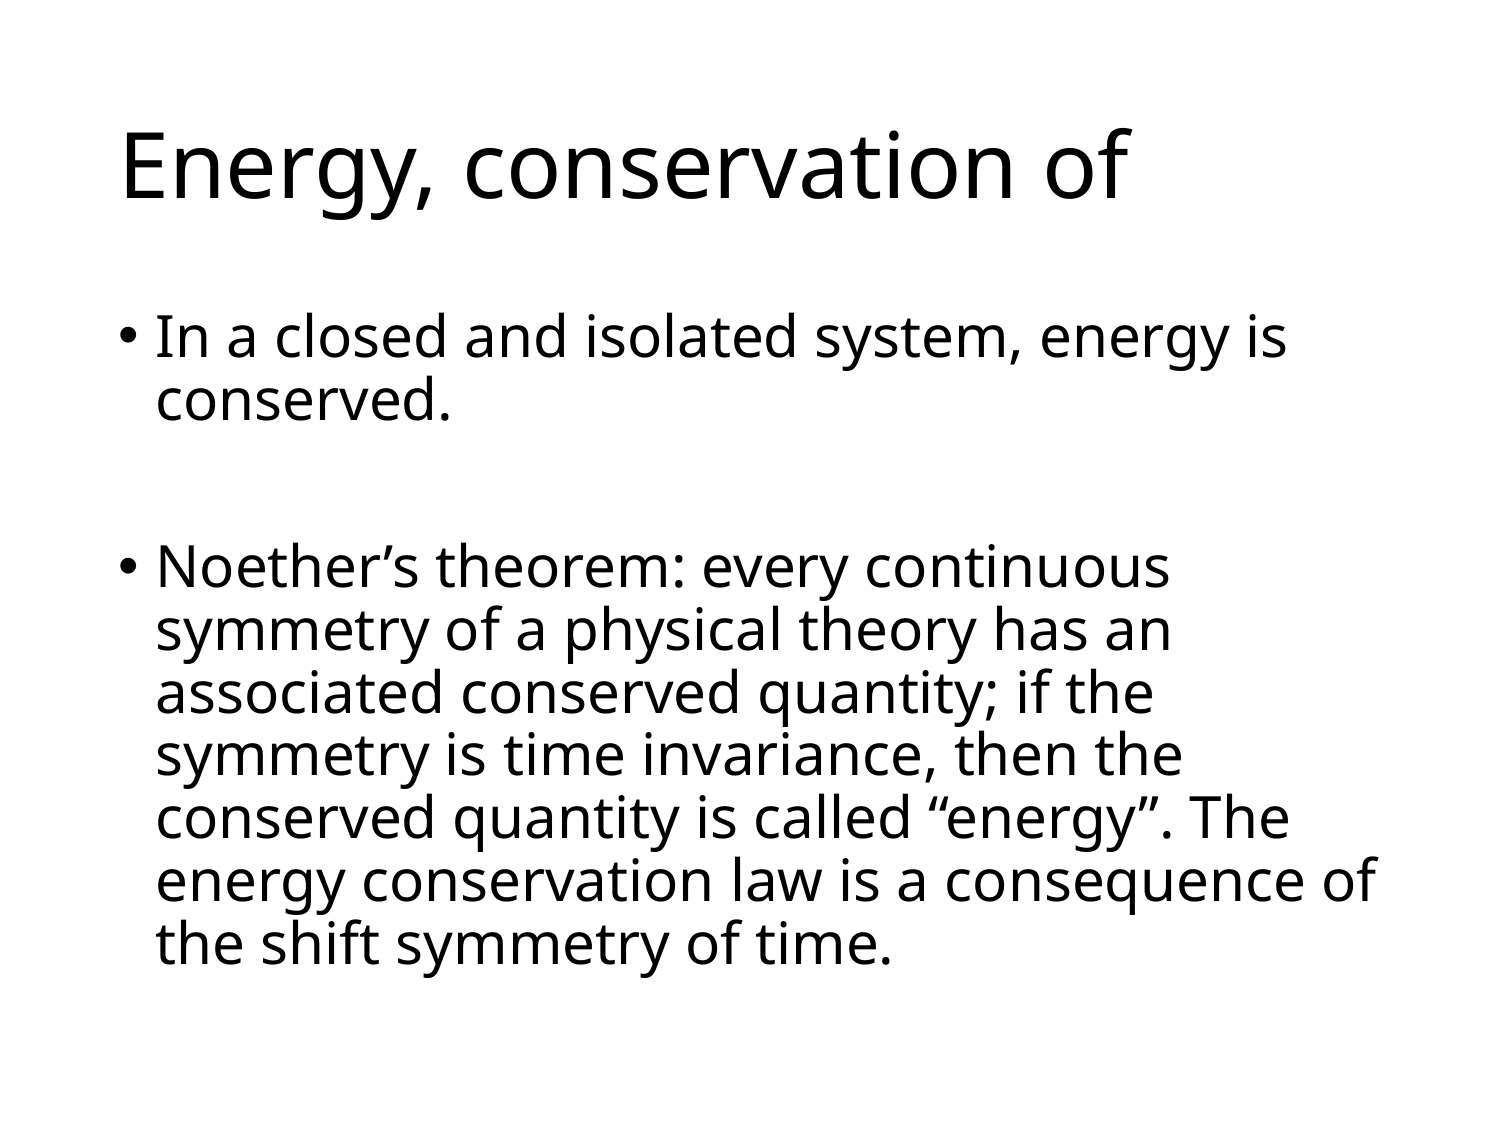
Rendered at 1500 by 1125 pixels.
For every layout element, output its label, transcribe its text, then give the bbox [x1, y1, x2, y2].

list In a closed and isolated system, energy is conserved. Noether’s theorem: every continuous symmetry of a physical theory has an associated conserved quantity; if the symmetry is time invariance, then the conserved quantity is called “energy”. The energy conservation law is a consequence of the shift symmetry of time. [103, 299, 1397, 1014]
title Energy, conservation of [103, 59, 1397, 278]
